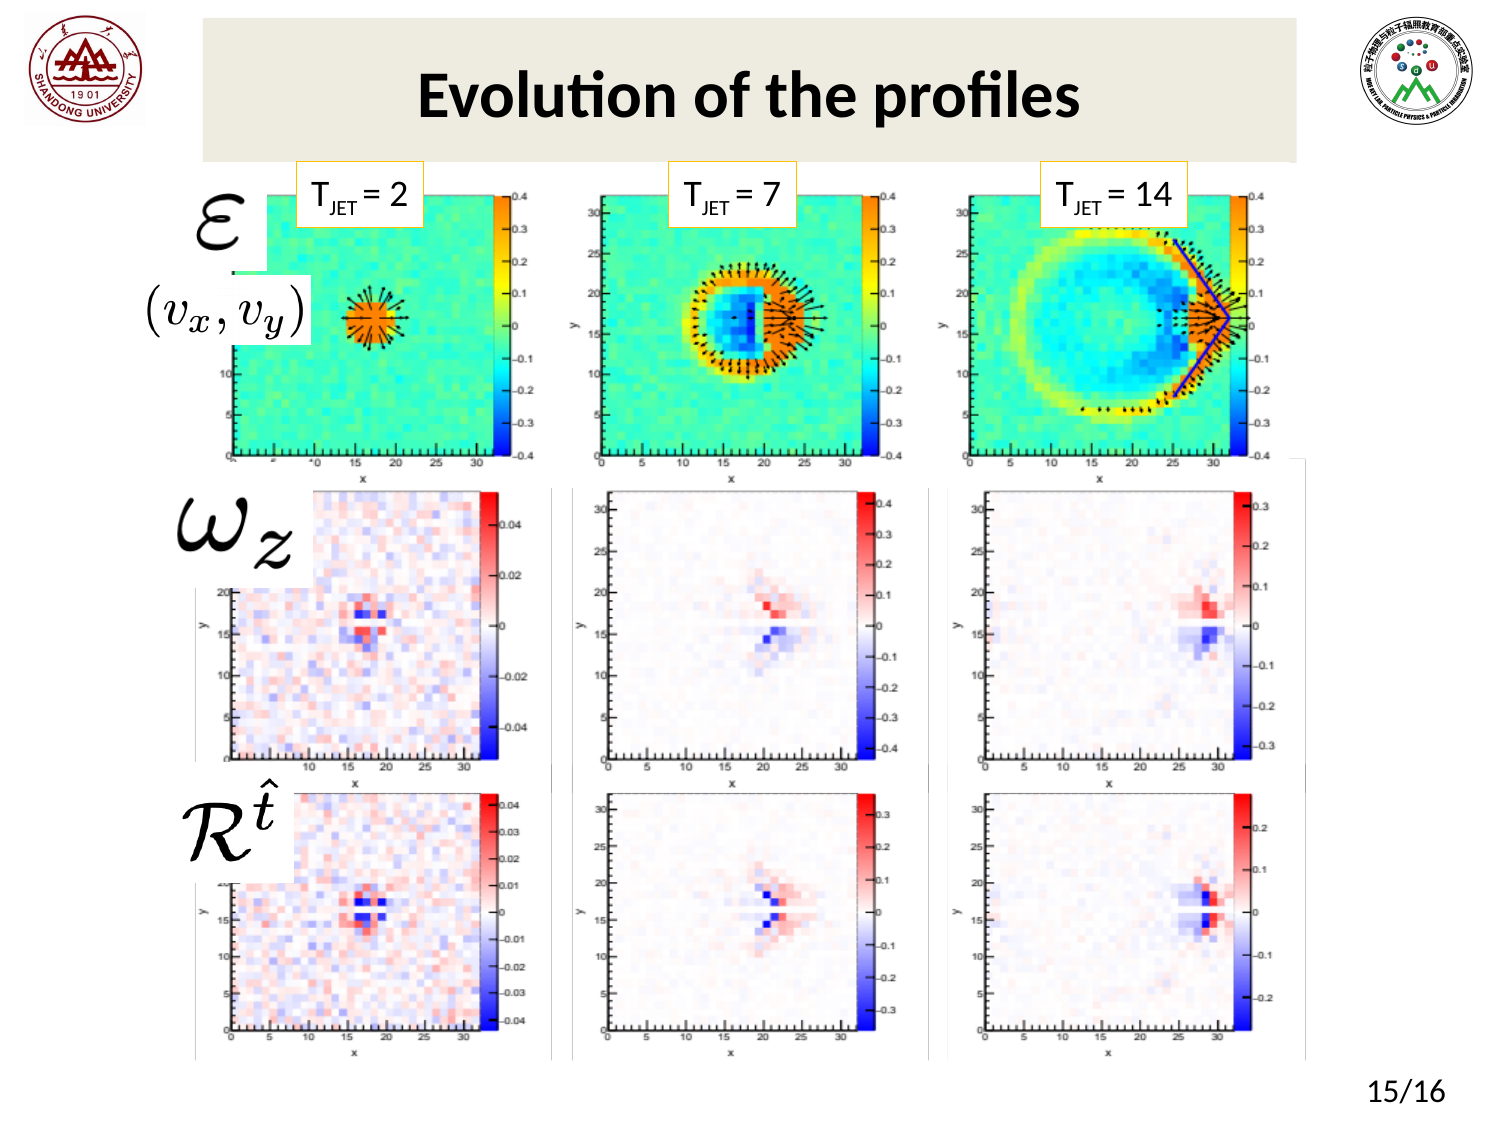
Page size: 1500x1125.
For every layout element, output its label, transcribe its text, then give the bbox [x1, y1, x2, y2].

picture [1358, 15, 1474, 127]
picture [142, 162, 1313, 1061]
text_box Evolution of the profiles [202, 17, 1297, 163]
picture [24, 10, 146, 127]
text_box 15/16 [1110, 1059, 1461, 1120]
